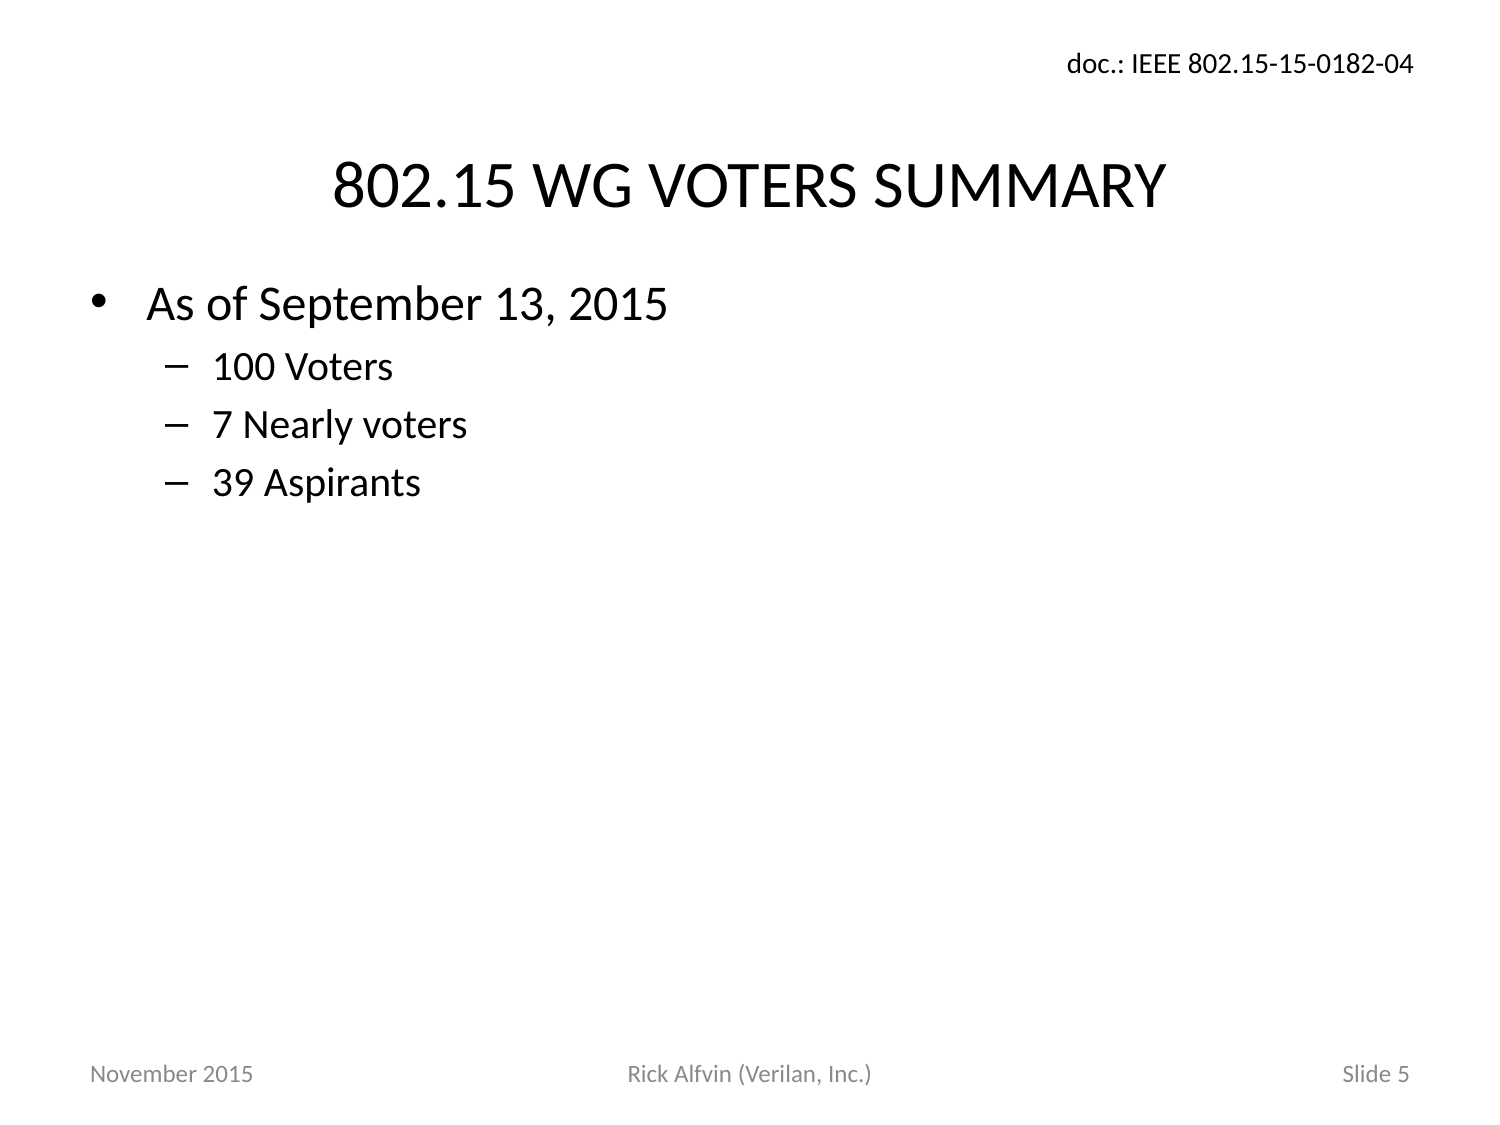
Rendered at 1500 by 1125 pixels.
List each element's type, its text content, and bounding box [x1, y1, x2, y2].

footer Rick Alfvin (Verilan, Inc.) [512, 1042, 988, 1103]
title 802.15 WG VOTERS SUMMARY [75, 87, 1425, 262]
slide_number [75, 1042, 425, 1103]
slide_number Slide 5 [1074, 1042, 1425, 1103]
list As of September 13, 2015 100 Voters 7 Nearly voters 39 Aspirants [75, 262, 1425, 1005]
